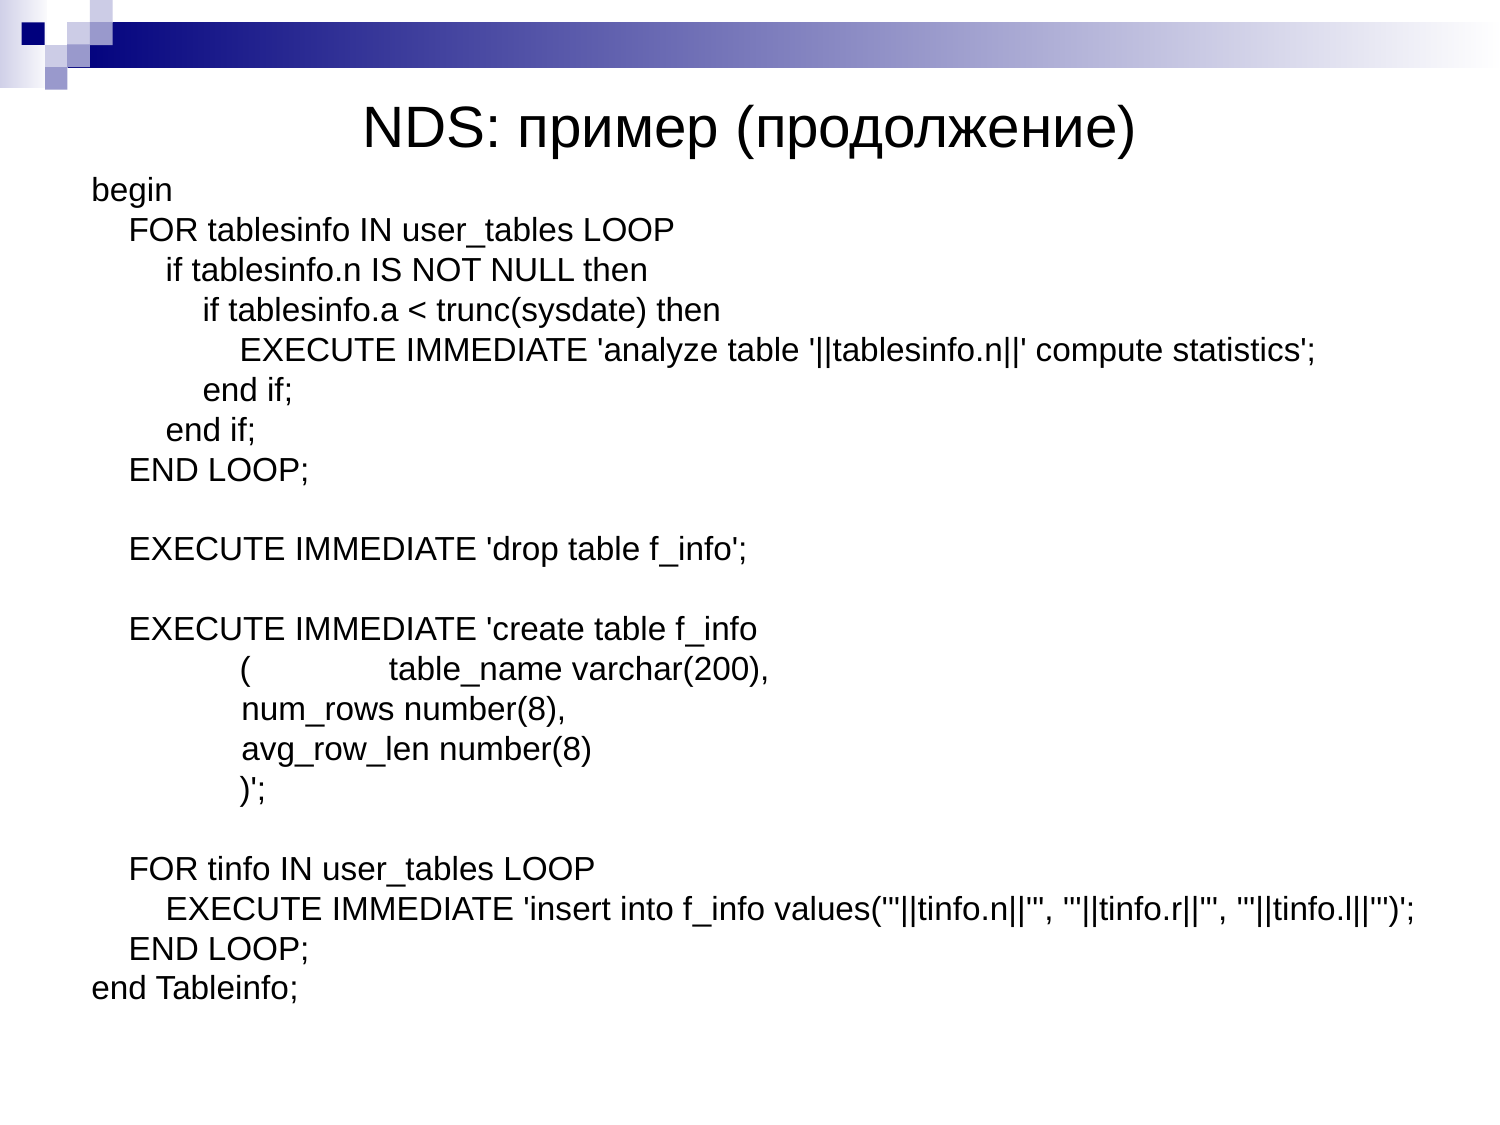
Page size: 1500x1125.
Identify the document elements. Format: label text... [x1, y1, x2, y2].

title NDS: пример (продолжение) [75, 75, 1425, 173]
text_box begin FOR tablesinfo IN user_tables LOOP if tablesinfo.n IS NOT NULL then if tablesinfo.a < trunc(sysdate) then EXECUTE IMMEDIATE 'analyze table '||tablesinfo.n||' compute statistics'; end if; end if; END LOOP; EXECUTE IMMEDIATE 'drop table f_info'; EXECUTE IMMEDIATE 'create table f_info ( table_name varchar(200), num_rows number(8), avg_row_len number(8) )'; FOR tinfo IN user_tables LOOP EXECUTE IMMEDIATE 'insert into f_info values('''||tinfo.n||''', '''||tinfo.r||''', '''||tinfo.l||''')'; END LOOP; end Tableinfo; [76, 160, 1459, 1054]
